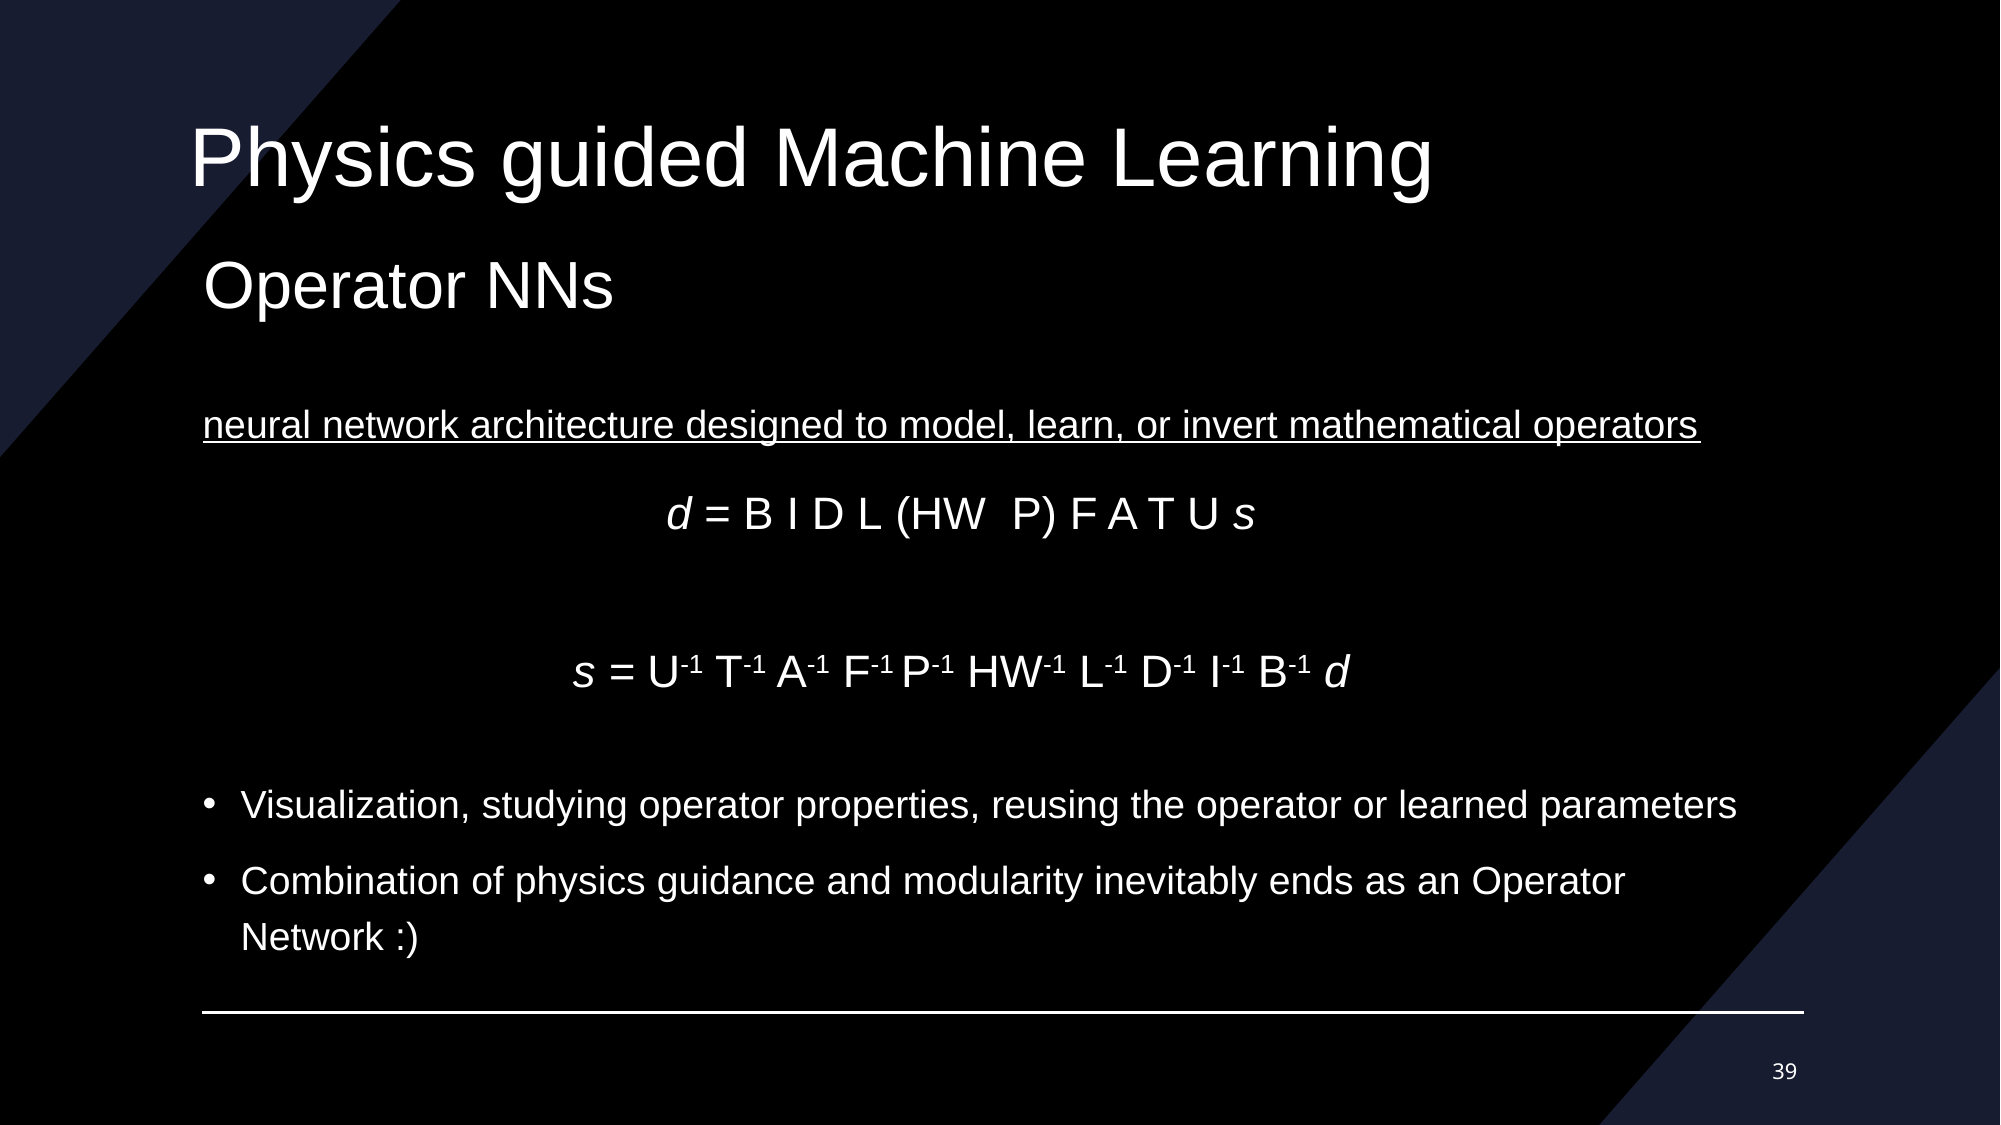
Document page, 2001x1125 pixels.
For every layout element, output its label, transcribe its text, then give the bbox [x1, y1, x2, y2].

slide_number 39 [1709, 1042, 1813, 1103]
text_box Physics guided Machine Learning [0, 41, 1450, 265]
list neural network architecture designed to model, learn, or invert mathematical operators Visualization, studying operator properties, reusing the operator or learned parameters Combination of physics guidance and modularity inevitably ends as an Operator Network :) [187, 382, 1813, 968]
title Operator NNs [188, 169, 1814, 394]
text_box d = B I D L (HW P) F A T U s s = U-1 T-1 A-1 F-1 P-1 HW-1 L-1 D-1 I-1 B-1 d [389, 471, 1533, 706]
